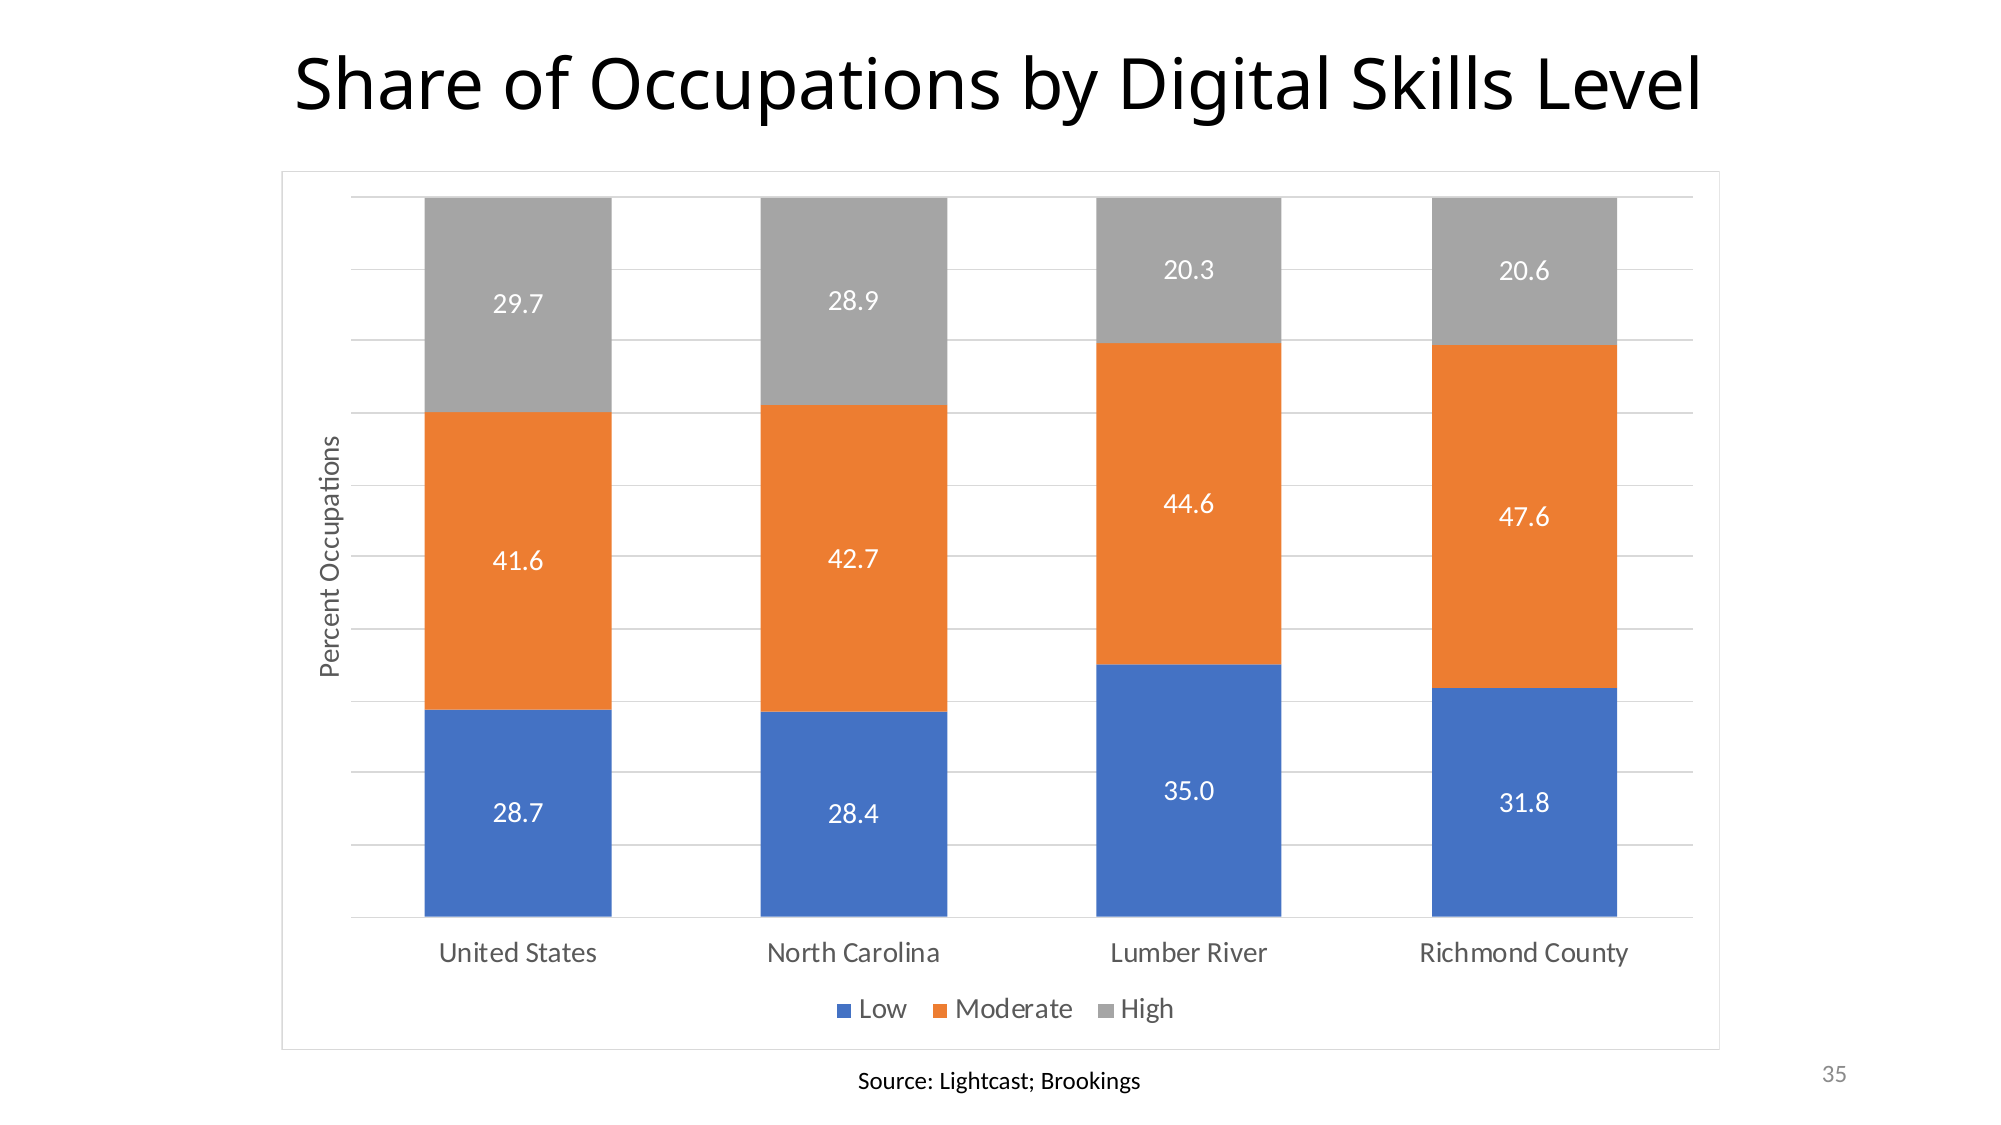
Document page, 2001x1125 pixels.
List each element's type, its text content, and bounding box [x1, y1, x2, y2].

slide_number 35 [1412, 1042, 1863, 1103]
text_box Source: Lightcast; Brookings [843, 1057, 1157, 1102]
title Share of Occupations by Digital Skills Level [24, 5, 1975, 169]
picture [280, 169, 1720, 1050]
